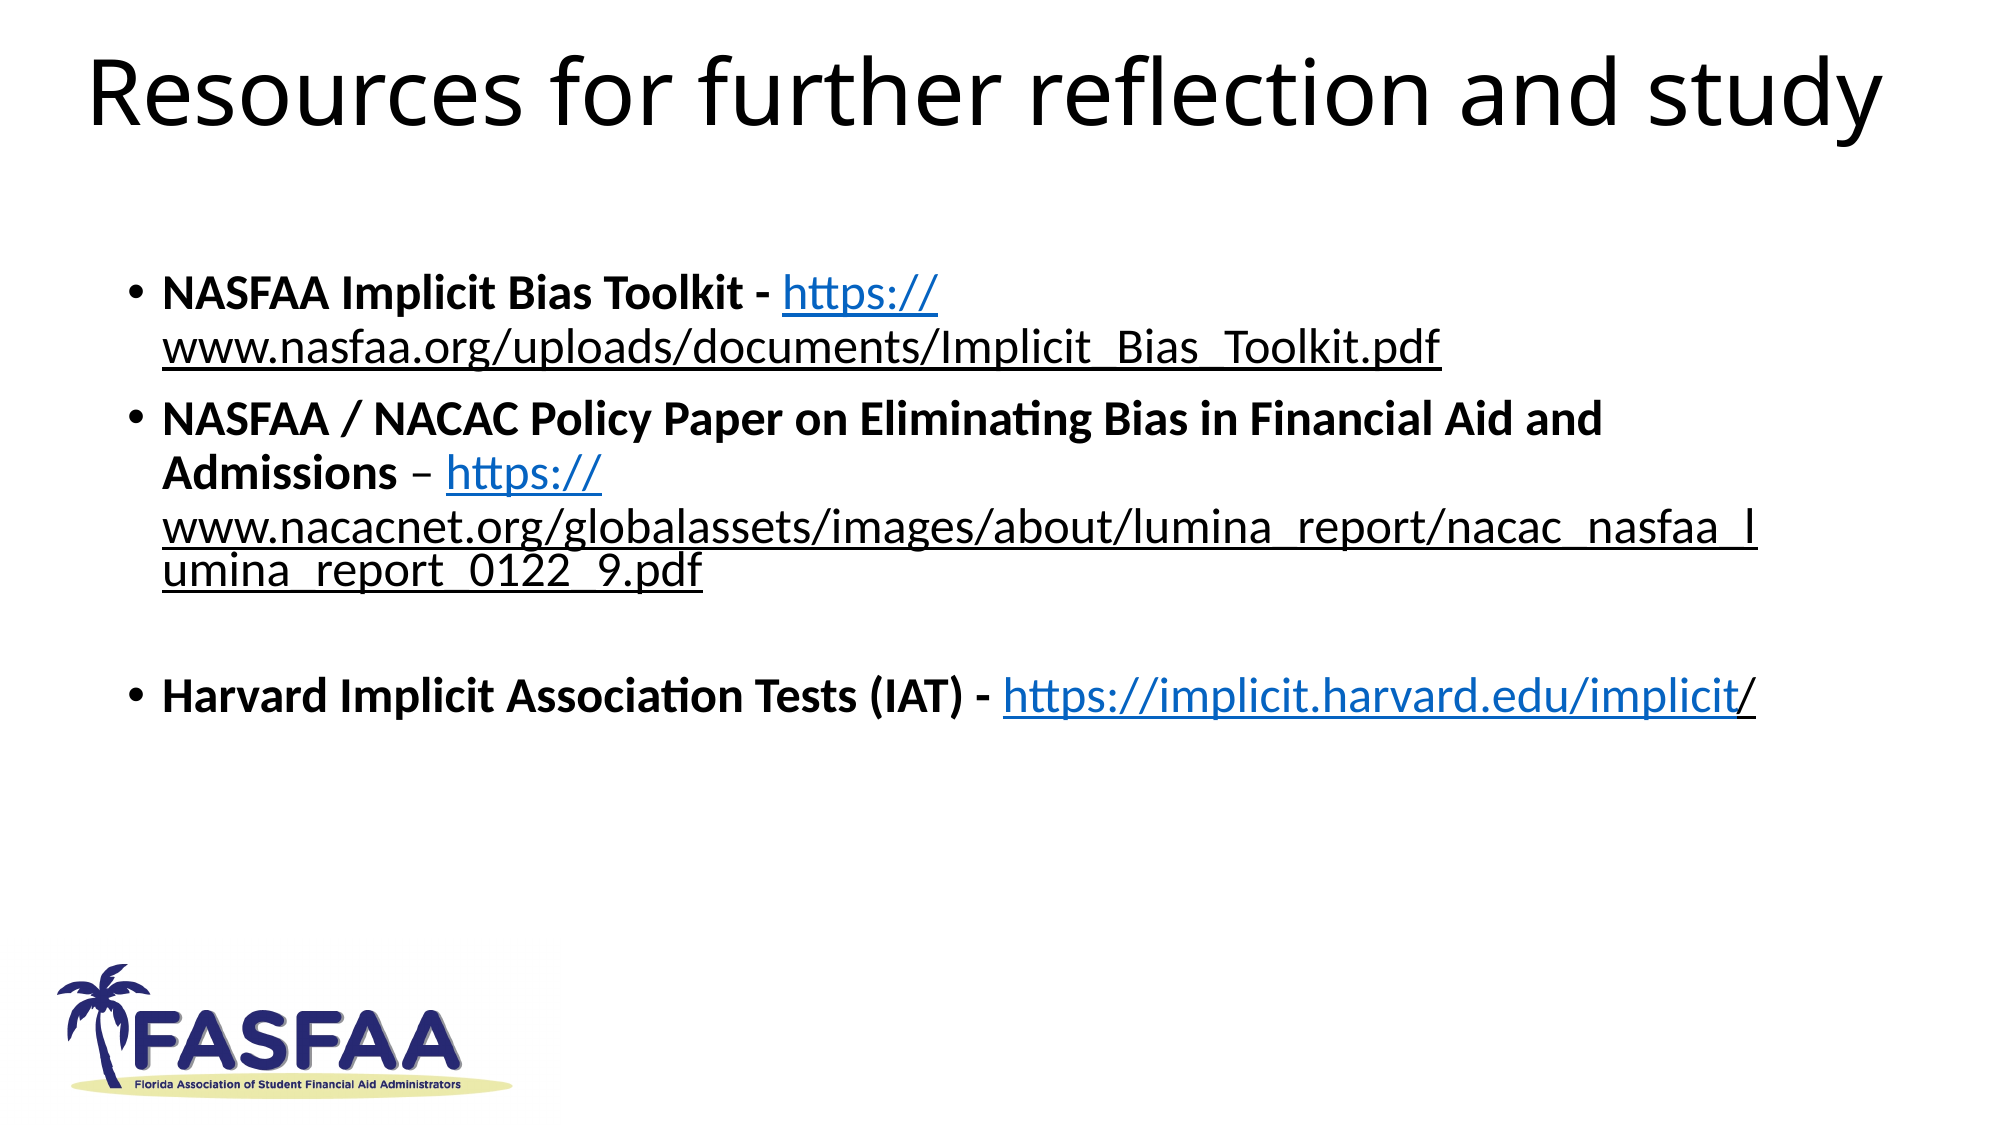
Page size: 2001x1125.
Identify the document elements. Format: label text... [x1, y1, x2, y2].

picture [0, 938, 561, 1125]
title Resources for further reflection and study [70, 26, 1928, 166]
list NASFAA Implicit Bias Toolkit - https://www.nasfaa.org/uploads/documents/Implicit_Bias_Toolkit.pdf NASFAA / NACAC Policy Paper on Eliminating Bias in Financial Aid and Admissions – https://www.nacacnet.org/globalassets/images/about/lumina_report/nacac_nasfaa_lumina_report_0122_9.pdf Harvard Implicit Association Tests (IAT) - https://implicit.harvard.edu/implicit/ [112, 259, 1783, 706]
